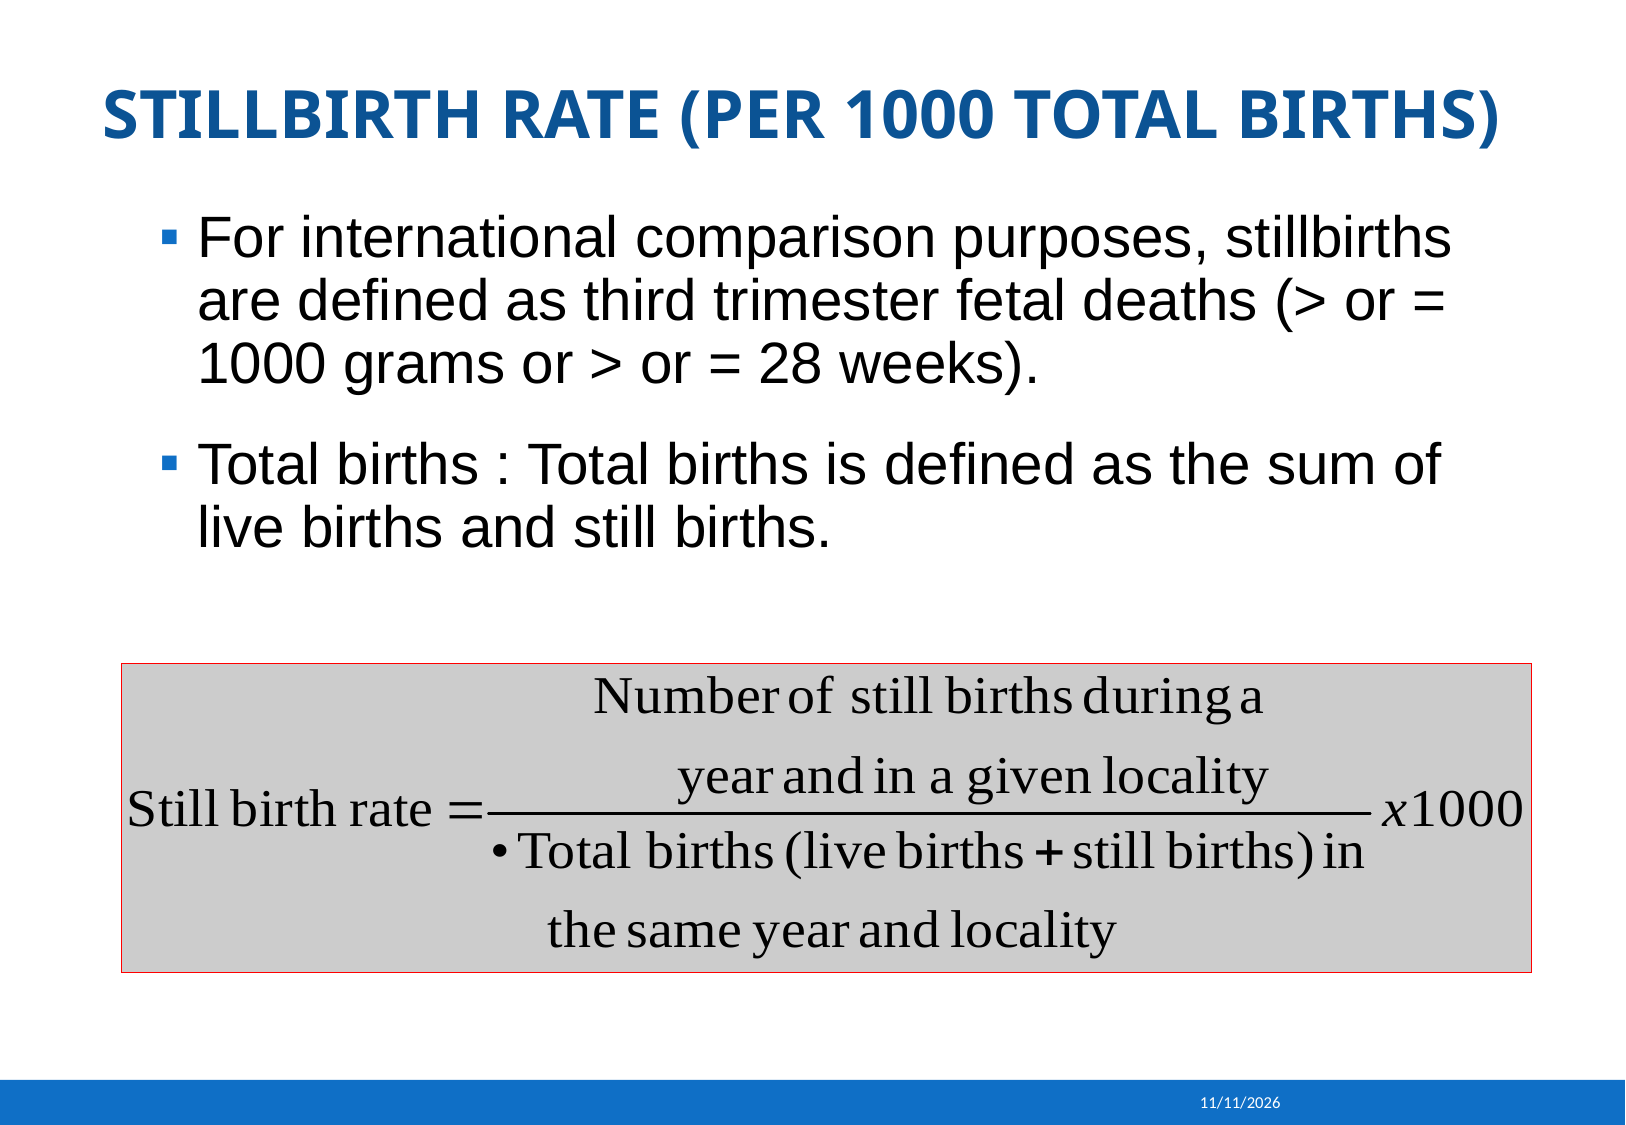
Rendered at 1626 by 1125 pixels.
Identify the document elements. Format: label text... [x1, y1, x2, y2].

title Stillbirth rate (per 1000 total births) [87, 23, 1533, 161]
list For international comparison purposes, stillbirths are defined as third trimester fetal deaths (> or = 1000 grams or > or = 28 weeks). Total births : Total births is defined as the sum of live births and still births. [137, 199, 1528, 575]
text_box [121, 662, 1532, 973]
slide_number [1091, 1082, 1296, 1121]
